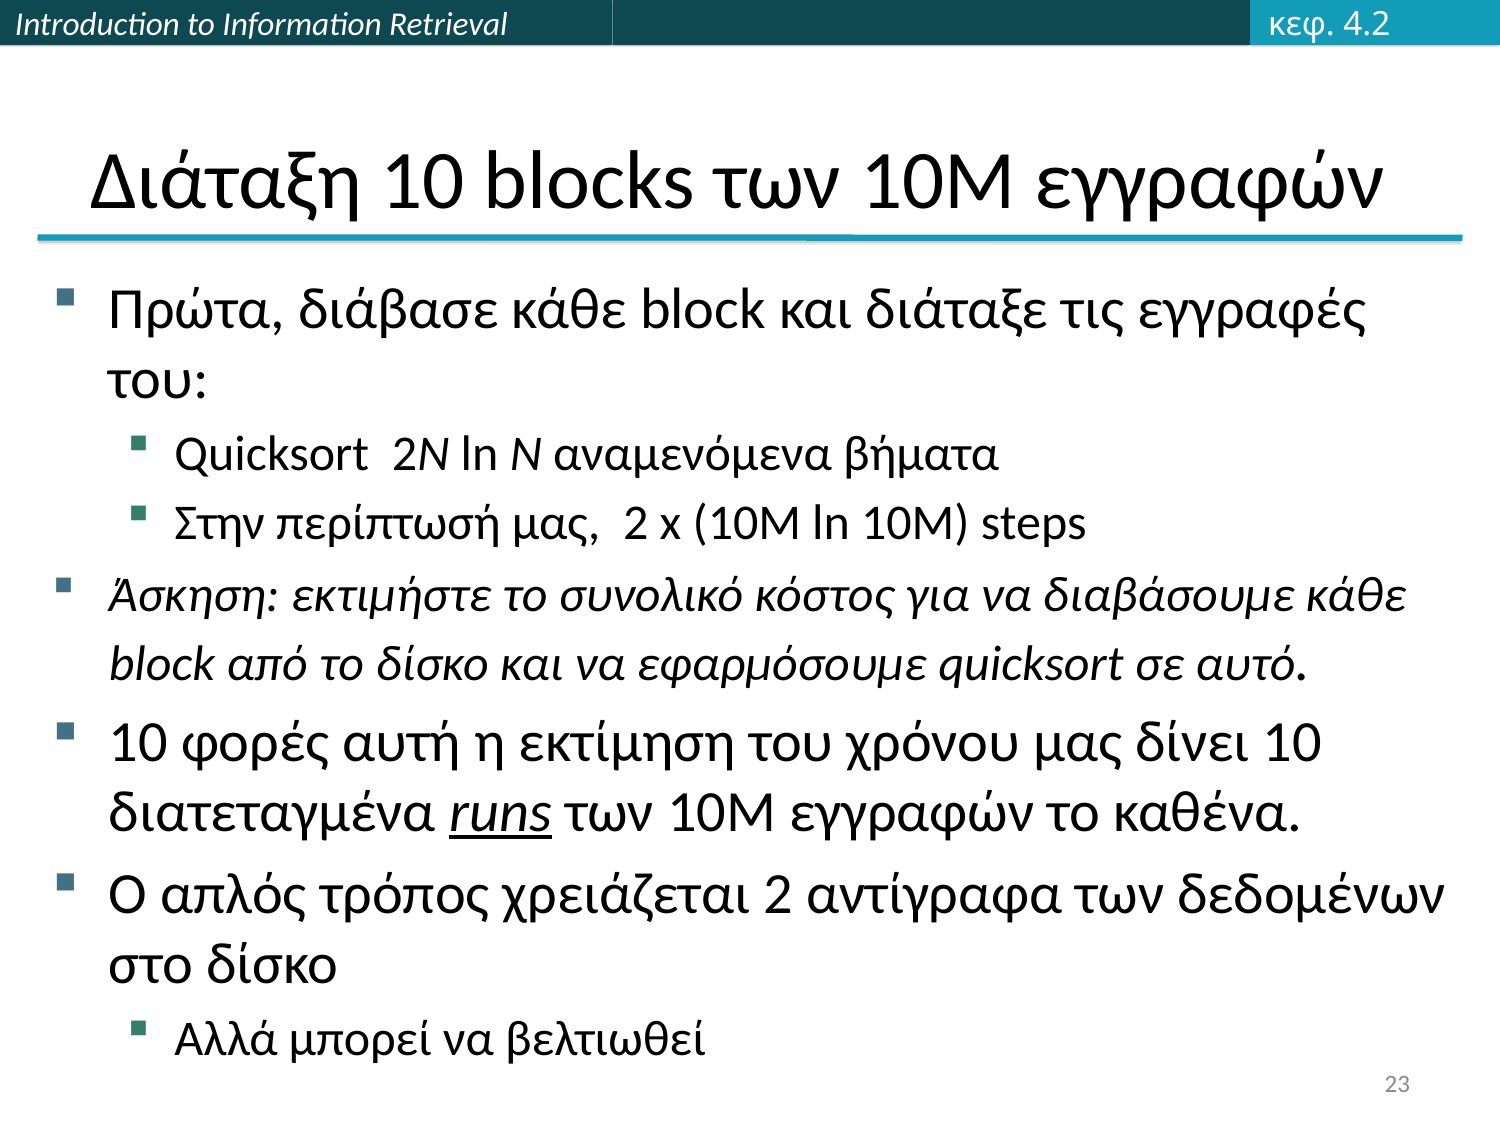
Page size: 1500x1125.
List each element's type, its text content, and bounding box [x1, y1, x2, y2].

list Πρώτα, διάβασε κάθε block και διάταξε τις εγγραφές του: Quicksort 2N ln N αναμενόμενα βήματα Στην περίπτωσή μας, 2 x (10M ln 10M) steps Άσκηση: εκτιμήστε το συνολικό κόστος για να διαβάσουμε κάθε block από το δίσκο και να εφαρμόσουμε quicksort σε αυτό. 10 φορές αυτή η εκτίμηση του χρόνου μας δίνει 10 διατεταγμένα runs των 10M εγγραφών το καθένα. Ο απλός τρόπος χρειάζεται 2 αντίγραφα των δεδομένων στο δίσκο Αλλά μπορεί να βελτιωθεί [37, 262, 1476, 1051]
text_box κεφ. 4.2 [1253, 0, 1406, 50]
slide_number 23 [1074, 1062, 1425, 1103]
title Διάταξη 10 blocks των 10M εγγραφών [74, 44, 1426, 233]
